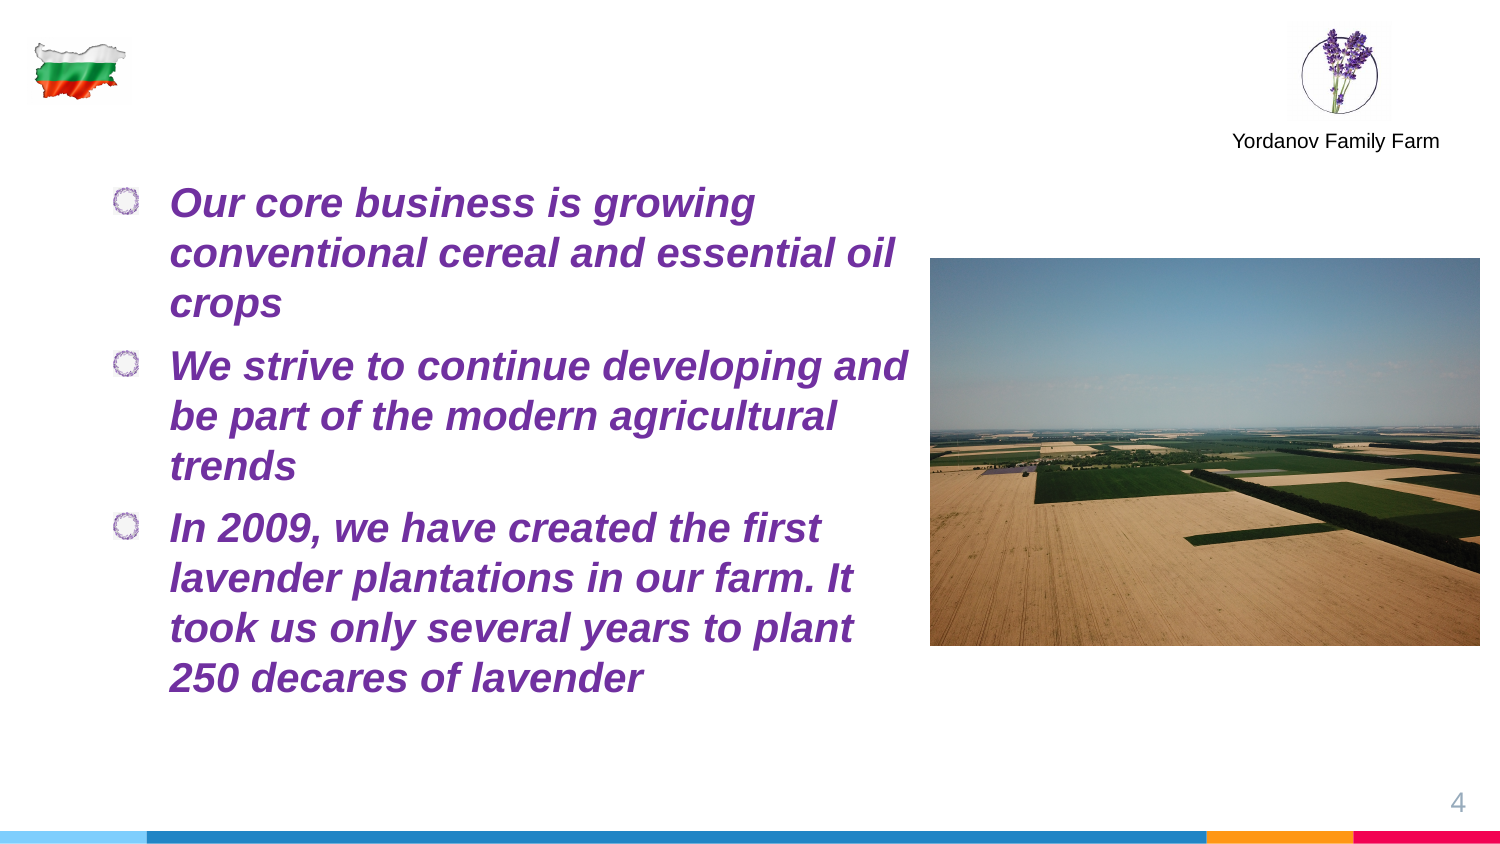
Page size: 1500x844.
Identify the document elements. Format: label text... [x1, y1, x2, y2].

picture [113, 350, 140, 377]
picture [113, 512, 140, 540]
picture [930, 258, 1480, 646]
picture [27, 37, 132, 105]
slide_number 4 [1391, 770, 1482, 822]
picture [113, 187, 140, 215]
picture [1287, 21, 1392, 121]
list Our core business is growing conventional cereal and essential oil crops We strive to continue developing and be part of the modern agricultural trends In 2009, we have created the first lavender plantations in our farm. It took us only several years to plant 250 decares of lavender [79, 160, 931, 744]
text_box Yordanov Family Farm [1217, 120, 1500, 161]
